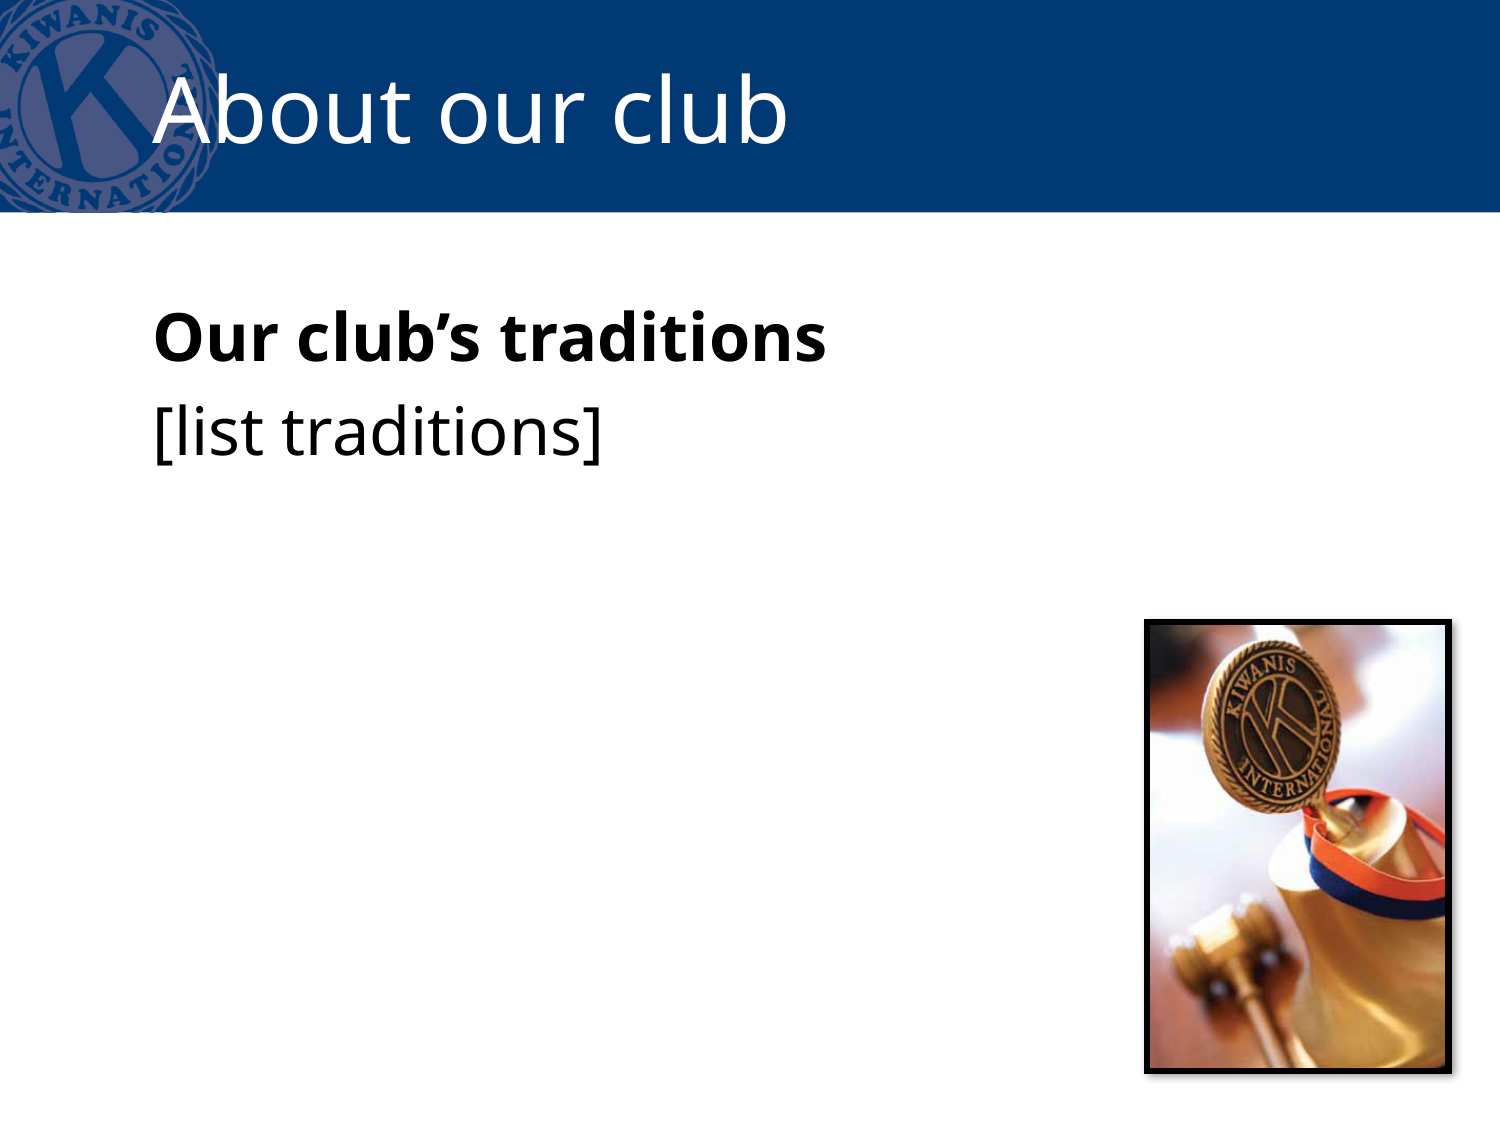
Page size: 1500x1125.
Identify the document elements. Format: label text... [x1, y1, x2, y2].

title About our club [137, 37, 1425, 177]
picture [1149, 624, 1446, 1069]
picture [0, 0, 250, 213]
list Our club’s traditions [list traditions] [137, 287, 1425, 1005]
